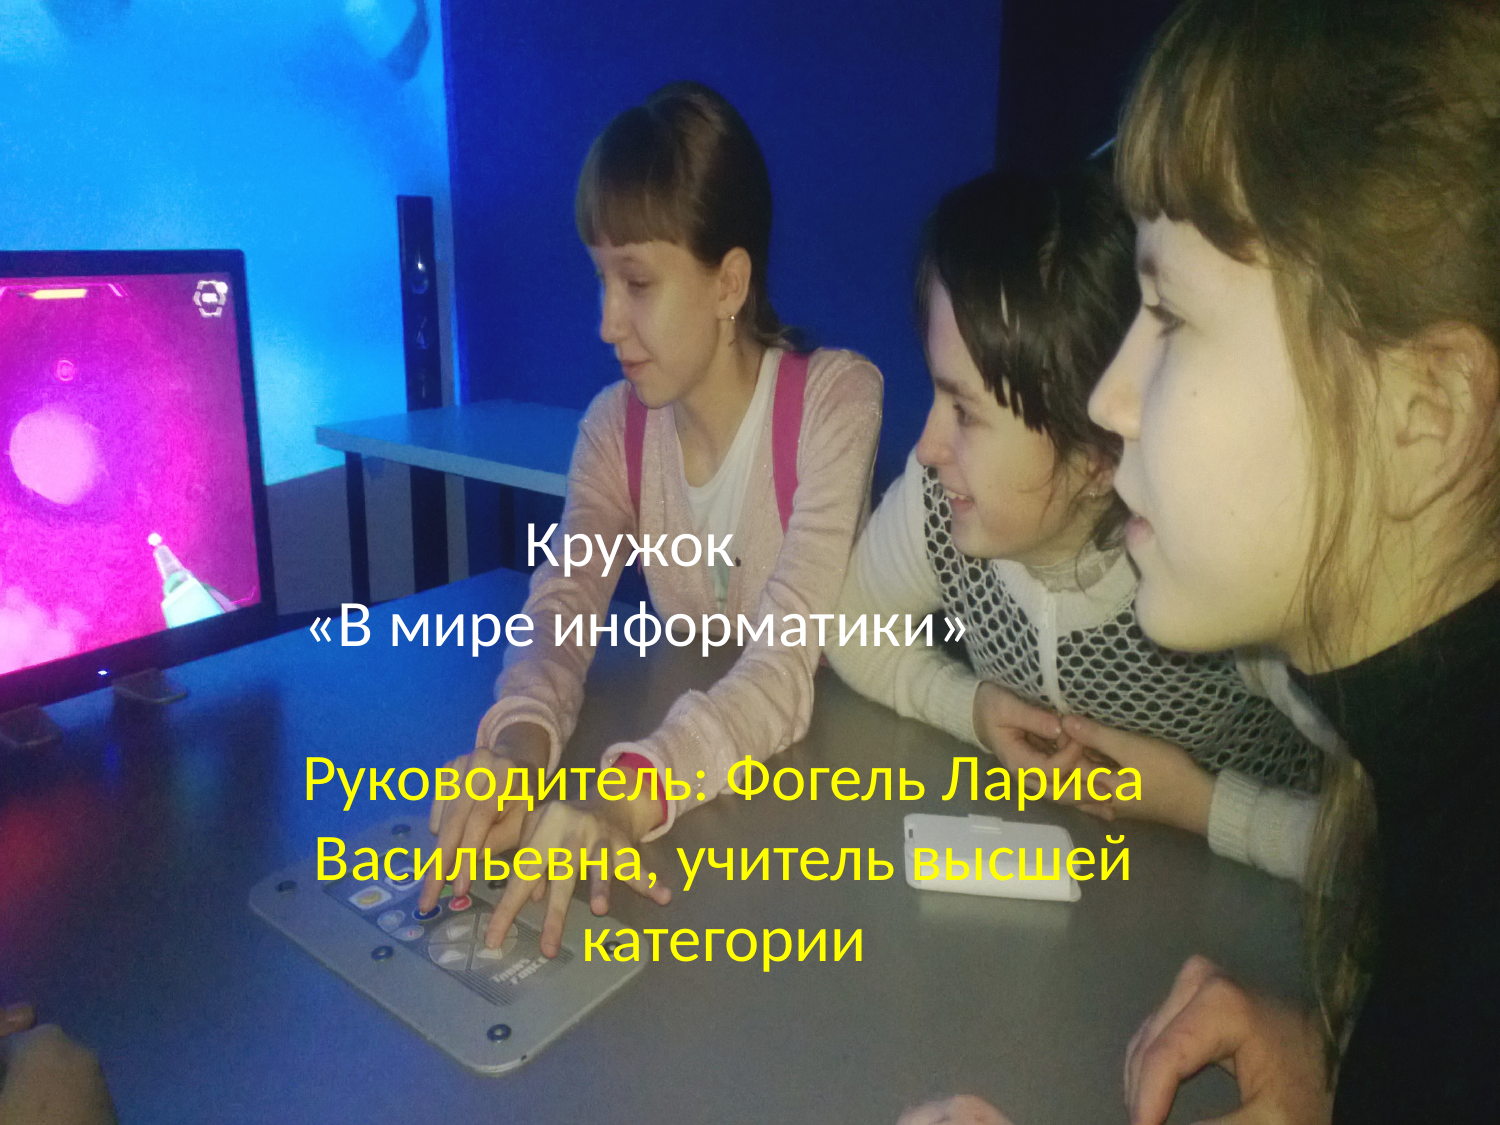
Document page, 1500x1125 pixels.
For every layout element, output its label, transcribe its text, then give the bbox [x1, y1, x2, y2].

subtitle Руководитель: Фогель Лариса Васильевна, учитель высшей категории [199, 726, 1250, 1014]
title Кружок «В мире информатики» [0, 492, 1275, 734]
picture [0, 0, 1500, 1125]
